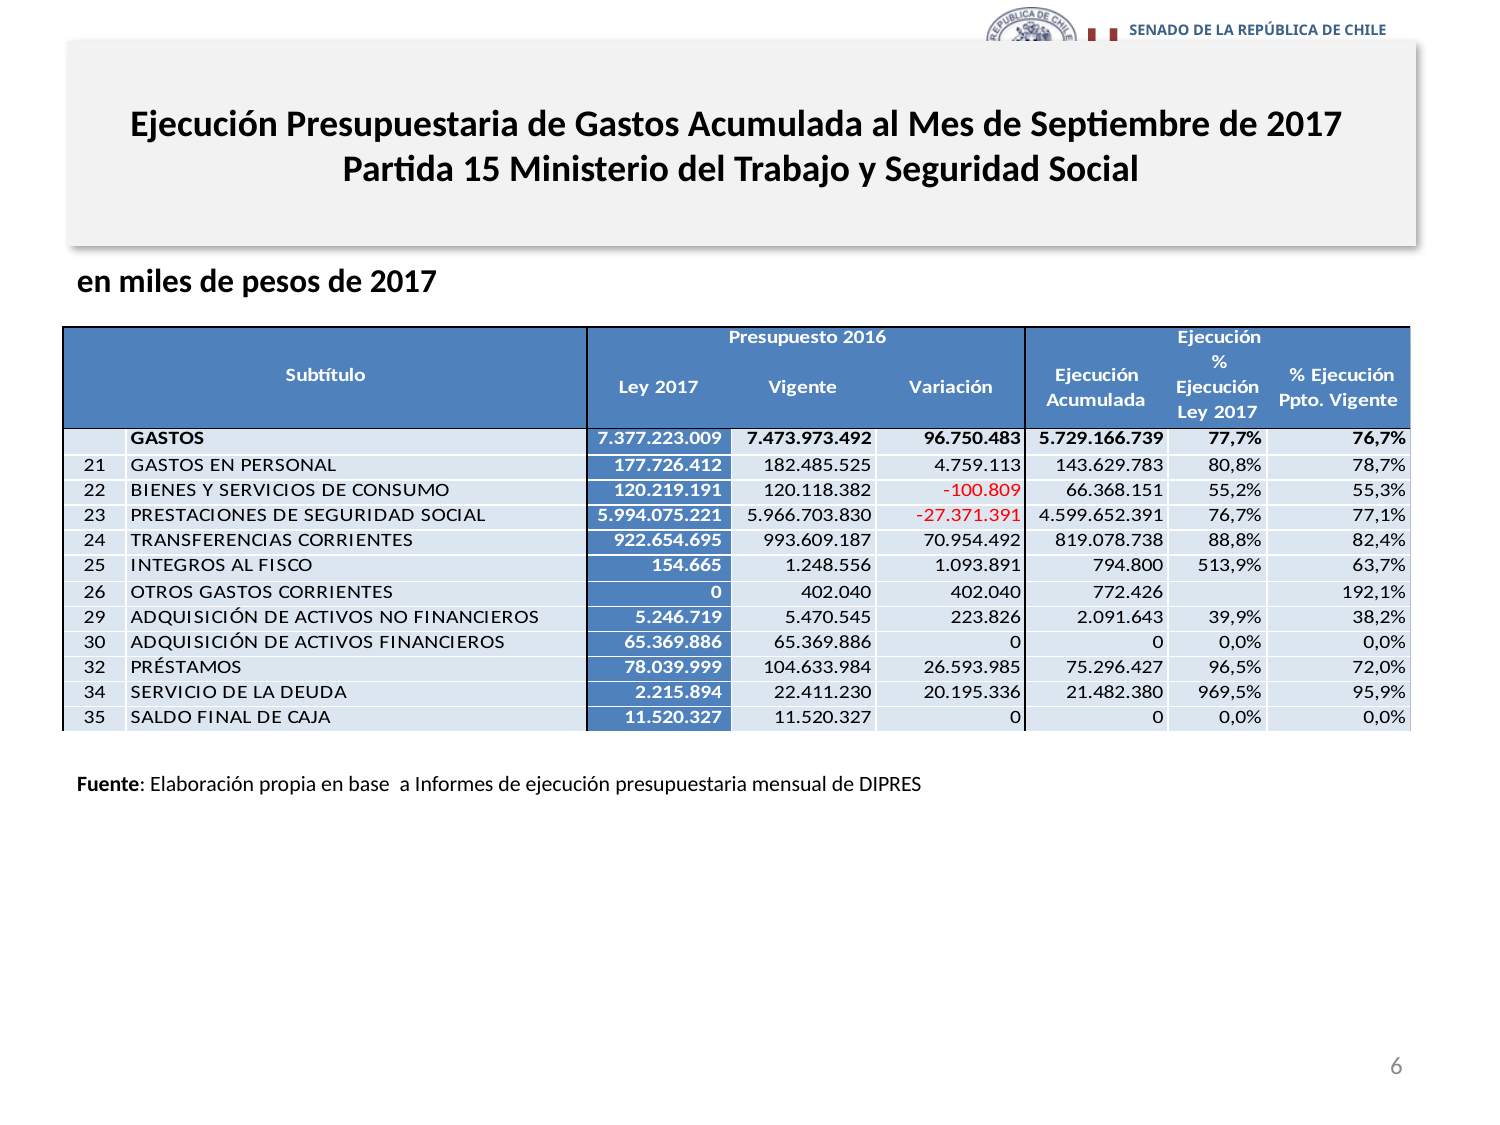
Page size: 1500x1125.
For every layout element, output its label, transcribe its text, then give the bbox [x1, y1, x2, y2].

footer Fuente: Elaboración propia en base a Informes de ejecución presupuestaria mensual de DIPRES [62, 762, 1442, 823]
slide_number 6 [1067, 1035, 1418, 1095]
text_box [61, 326, 1413, 733]
title Ejecución Presupuestaria de Gastos Acumulada al Mes de Septiembre de 2017 Partida 15 Ministerio del Trabajo y Seguridad Social [67, 41, 1415, 246]
text_box en miles de pesos de 2017 [62, 251, 1412, 325]
picture [986, 7, 1079, 41]
